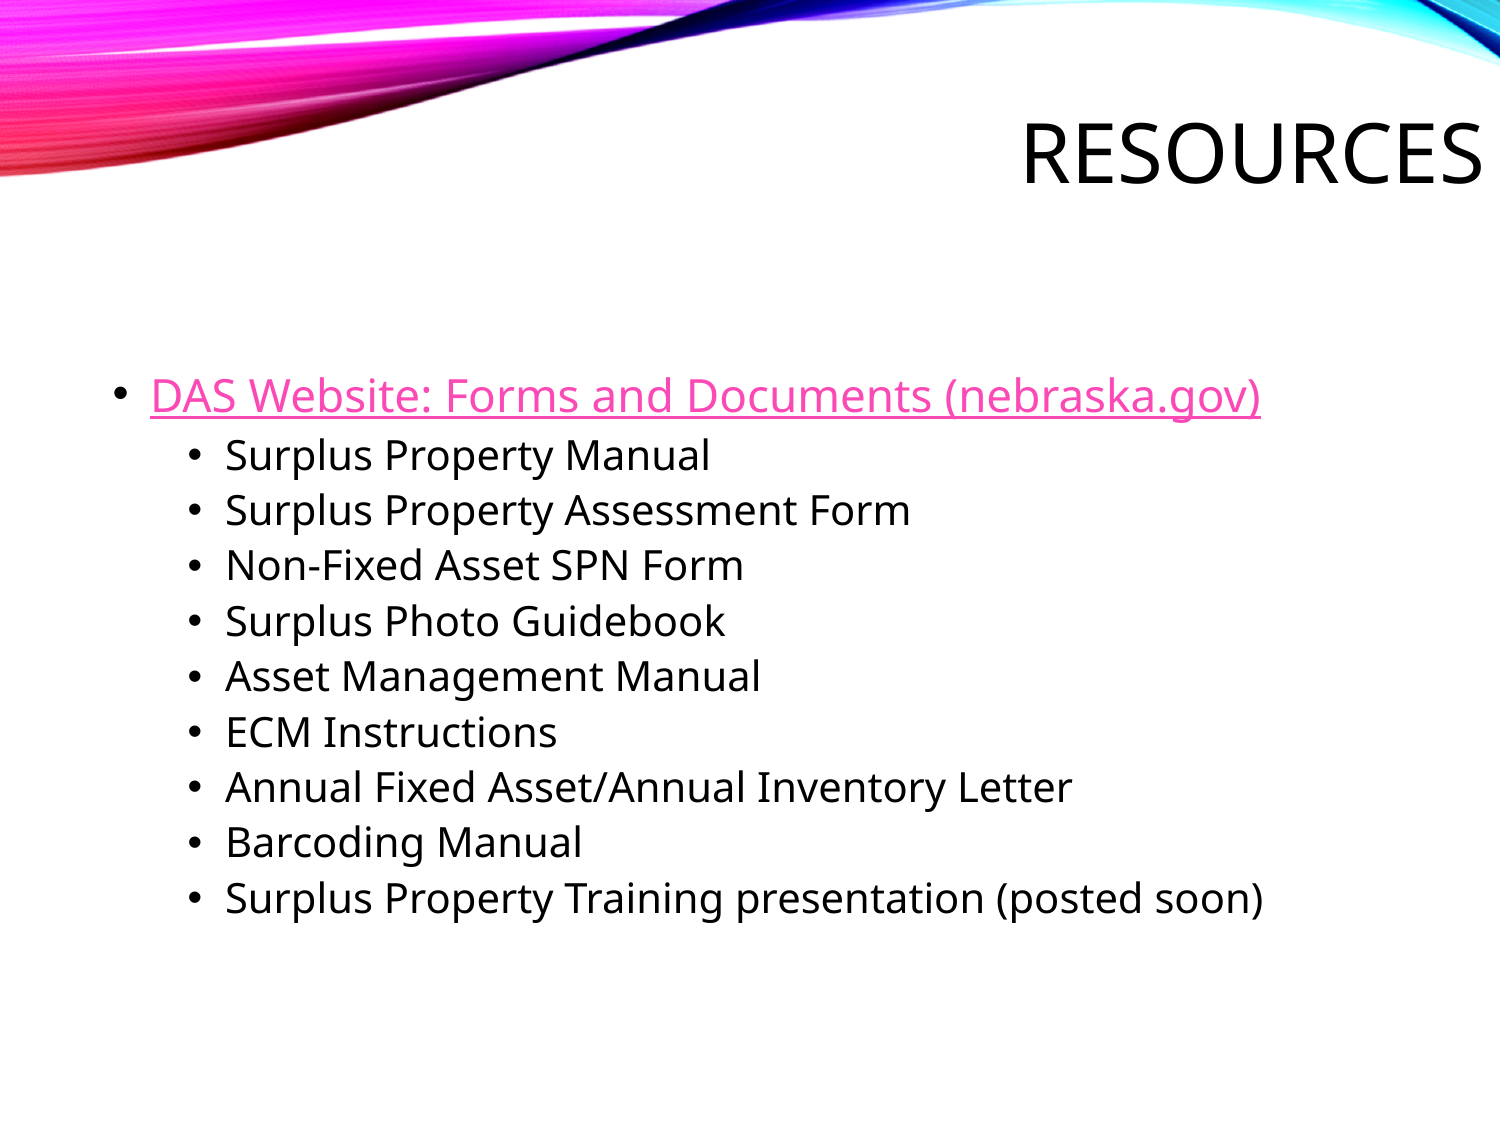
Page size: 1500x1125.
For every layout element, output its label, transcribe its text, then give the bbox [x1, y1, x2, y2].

title RESOURCES [453, 50, 1500, 263]
picture [0, 0, 1500, 178]
list DAS Website: Forms and Documents (nebraska.gov) Surplus Property Manual Surplus Property Assessment Form Non-Fixed Asset SPN Form Surplus Photo Guidebook Asset Management Manual ECM Instructions Annual Fixed Asset/Annual Inventory Letter Barcoding Manual Surplus Property Training presentation (posted soon) [97, 360, 1403, 1028]
